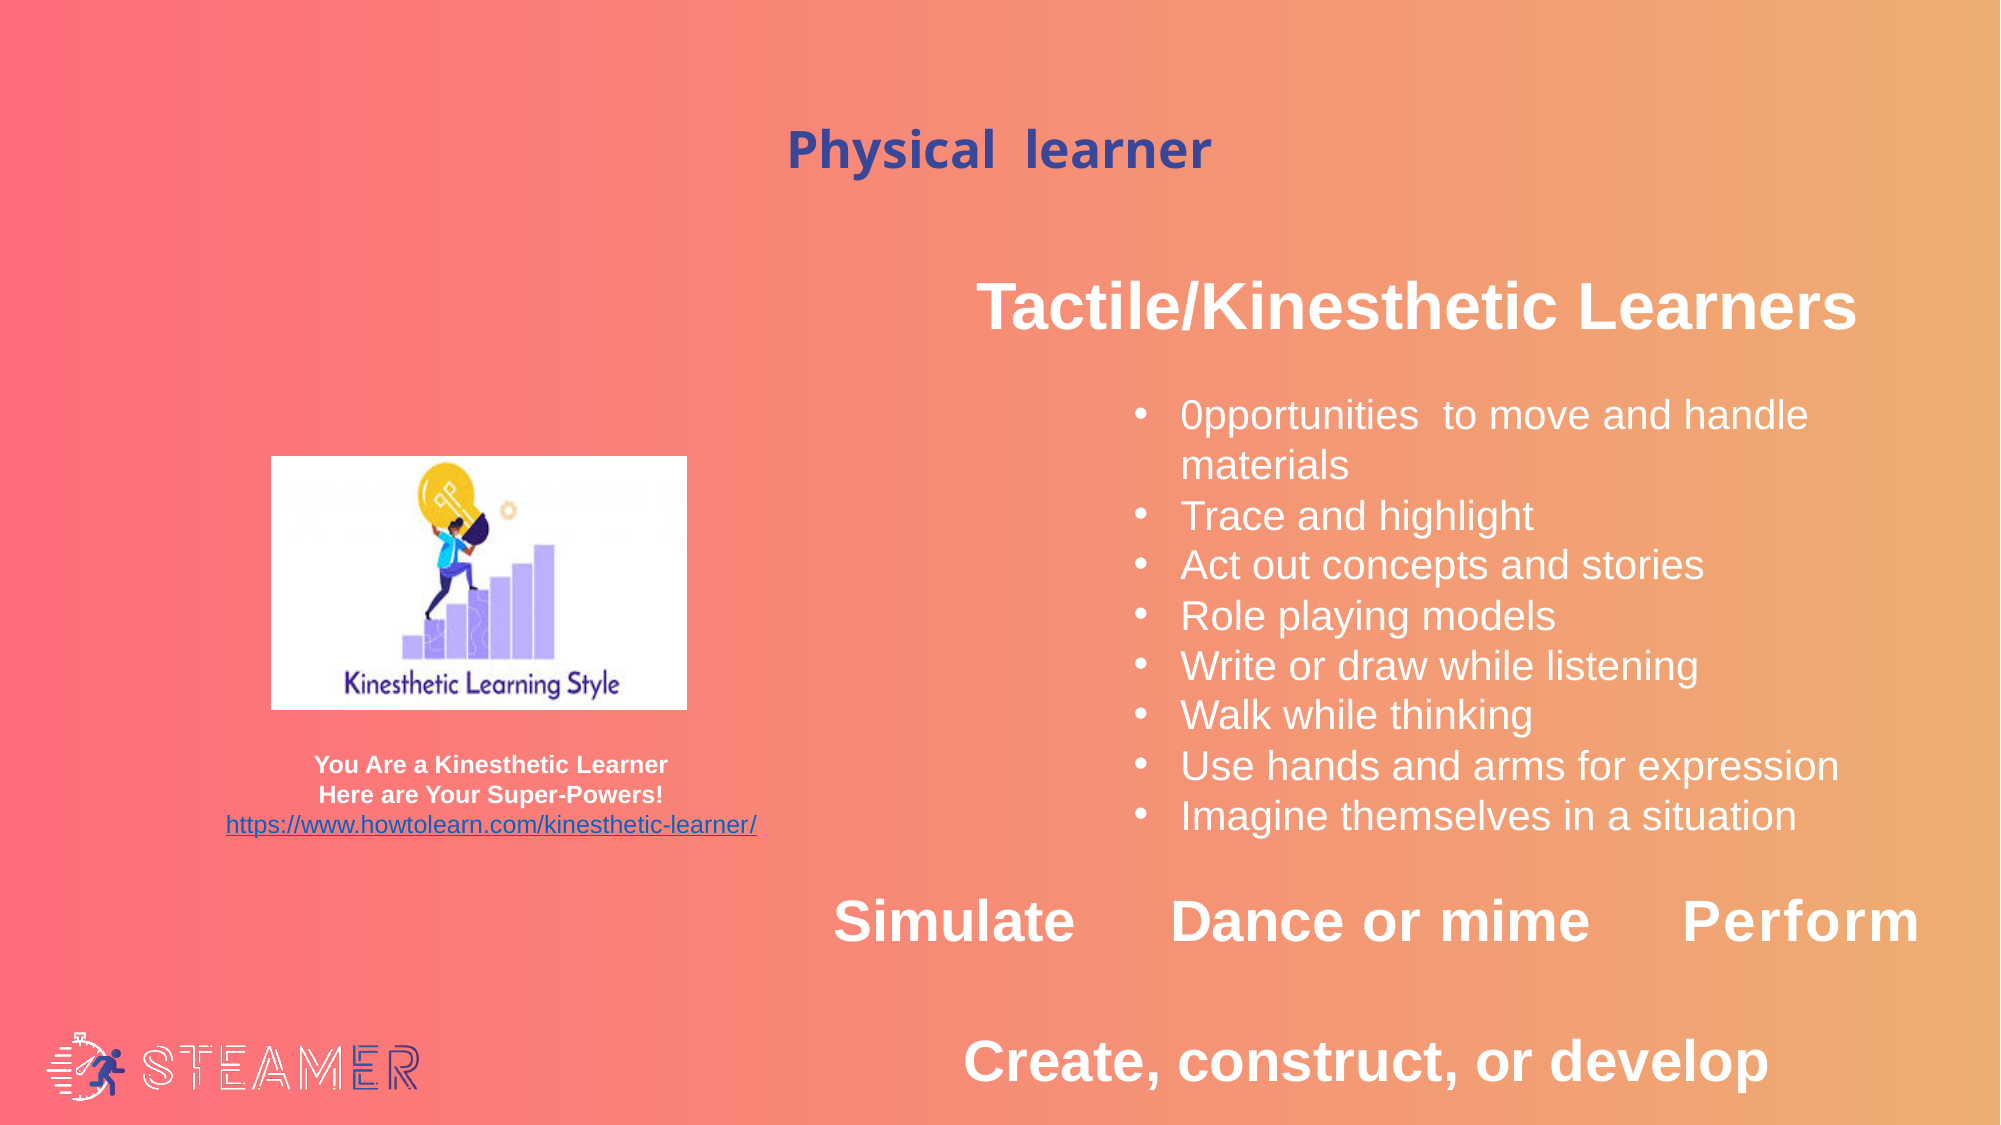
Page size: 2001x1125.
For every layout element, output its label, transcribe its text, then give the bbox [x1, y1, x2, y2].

text_box You Are a Kinesthetic Learner Here are Your Super-Powers! https://www.howtolearn.com/kinesthetic-learner/ [208, 741, 775, 876]
text_box Tactile/Kinesthetic Learners 0pportunities to move and handle materials Trace and highlight Act out concepts and stories Role playing models Write or draw while listening Walk while thinking Use hands and arms for expression Imagine themselves in a situation Simulate Dance or mime Perform Create, construct, or develop [818, 255, 1972, 1125]
picture [0, 977, 467, 1125]
title Physical learner [137, 59, 1863, 244]
picture [271, 456, 687, 710]
